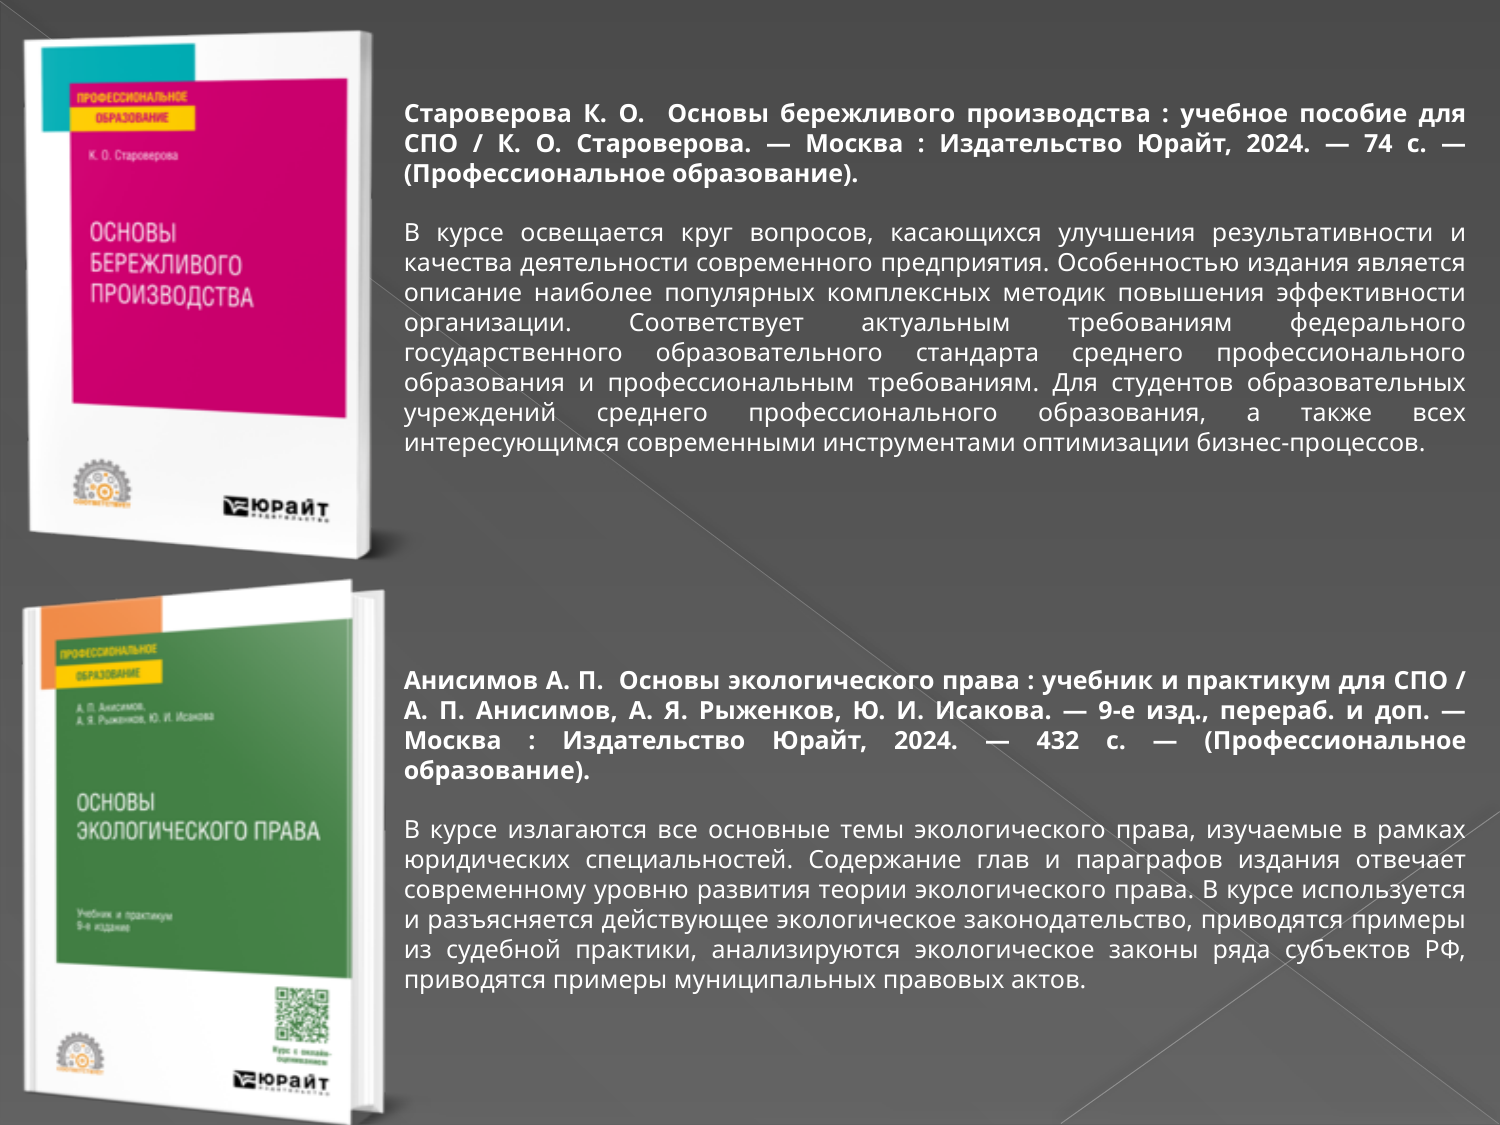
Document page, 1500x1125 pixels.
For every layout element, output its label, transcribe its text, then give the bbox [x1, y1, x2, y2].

text_box Староверова К. О. Основы бережливого производства : учебное пособие для СПО / К. О. Староверова. — Москва : Издательство Юрайт, 2024. — 74 с. — (Профессиональное образование). В курсе освещается круг вопросов, касающихся улучшения результативности и качества деятельности современного предприятия. Особенностью издания является описание наиболее популярных комплексных методик повышения эффективности организации. Соответствует актуальным требованиям федерального государственного образовательного стандарта среднего профессионального образования и профессиональным требованиям. Для студентов образовательных учреждений среднего профессионального образования, а также всех интересующимся современными инструментами оптимизации бизнес-процессов. [435, 89, 1483, 464]
text_box Анисимов А. П. Основы экологического права : учебник и практикум для СПО / А. П. Анисимов, А. Я. Рыженков, Ю. И. Исакова. — 9-е изд., перераб. и доп. — Москва : Издательство Юрайт, 2024. — 432 с. — (Профессиональное образование). В курсе излагаются все основные темы экологического права, изучаемые в рамках юридических специальностей. Содержание глав и параграфов издания отвечает современному уровню развития теории экологического права. В курсе используется и разъясняется действующее экологическое законодательство, приводятся примеры из судебной практики, анализируются экологическое законы ряда субъектов РФ, приводятся примеры муниципальных правовых актов. [435, 656, 1483, 1002]
picture [0, 0, 432, 1125]
